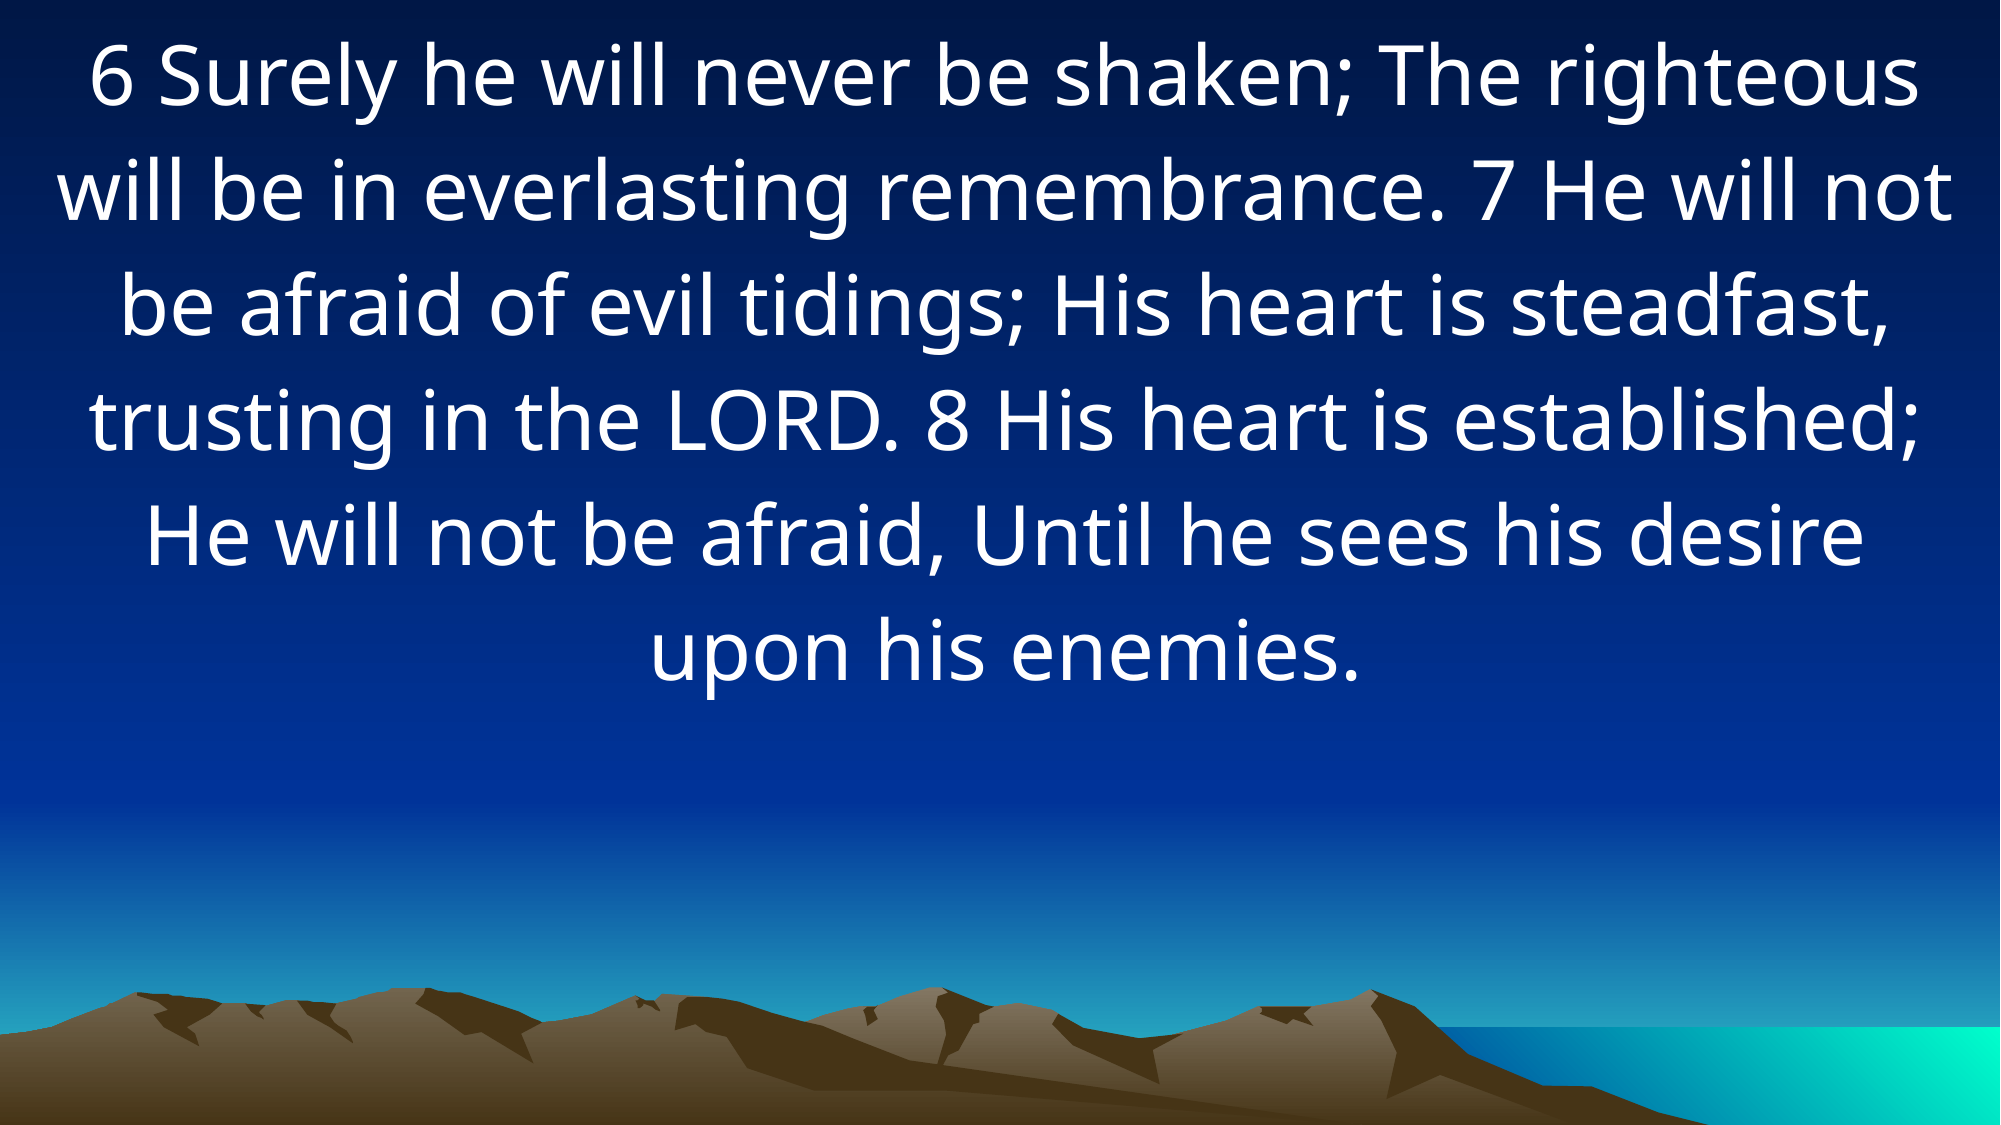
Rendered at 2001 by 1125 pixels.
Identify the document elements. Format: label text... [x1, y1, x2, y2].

text_box 6 Surely he will never be shaken; The righteous will be in everlasting remembrance. 7 He will not be afraid of evil tidings; His heart is steadfast, trusting in the LORD. 8 His heart is established; He will not be afraid, Until he sees his desire upon his enemies. [24, 0, 1988, 825]
